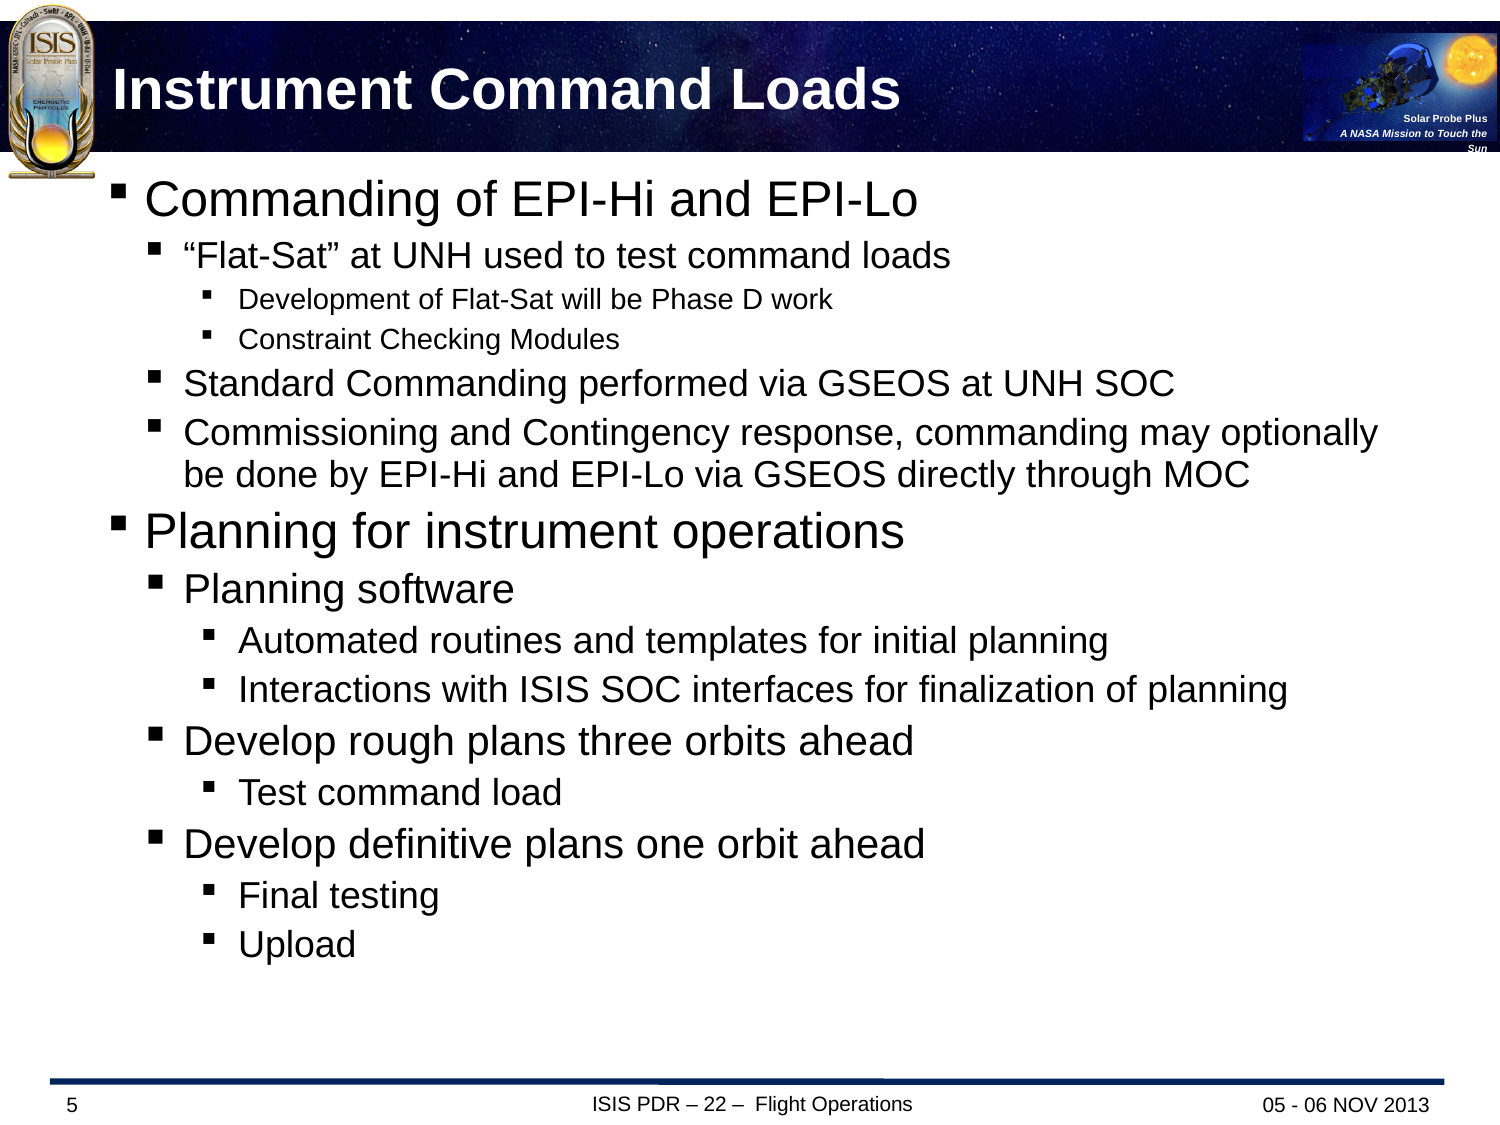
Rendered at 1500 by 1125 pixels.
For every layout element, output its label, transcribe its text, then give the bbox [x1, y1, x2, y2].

title Instrument Command Loads [111, 30, 1294, 142]
list Commanding of EPI-Hi and EPI-Lo “Flat-Sat” at UNH used to test command loads Development of Flat-Sat will be Phase D work Constraint Checking Modules Standard Commanding performed via GSEOS at UNH SOC Commissioning and Contingency response, commanding may optionally be done by EPI-Hi and EPI-Lo via GSEOS directly through MOC Planning for instrument operations Planning software Automated routines and templates for initial planning Interactions with ISIS SOC interfaces for finalization of planning Develop rough plans three orbits ahead Test command load Develop definitive plans one orbit ahead Final testing Upload [106, 170, 1417, 1016]
picture [0, 1, 1500, 180]
